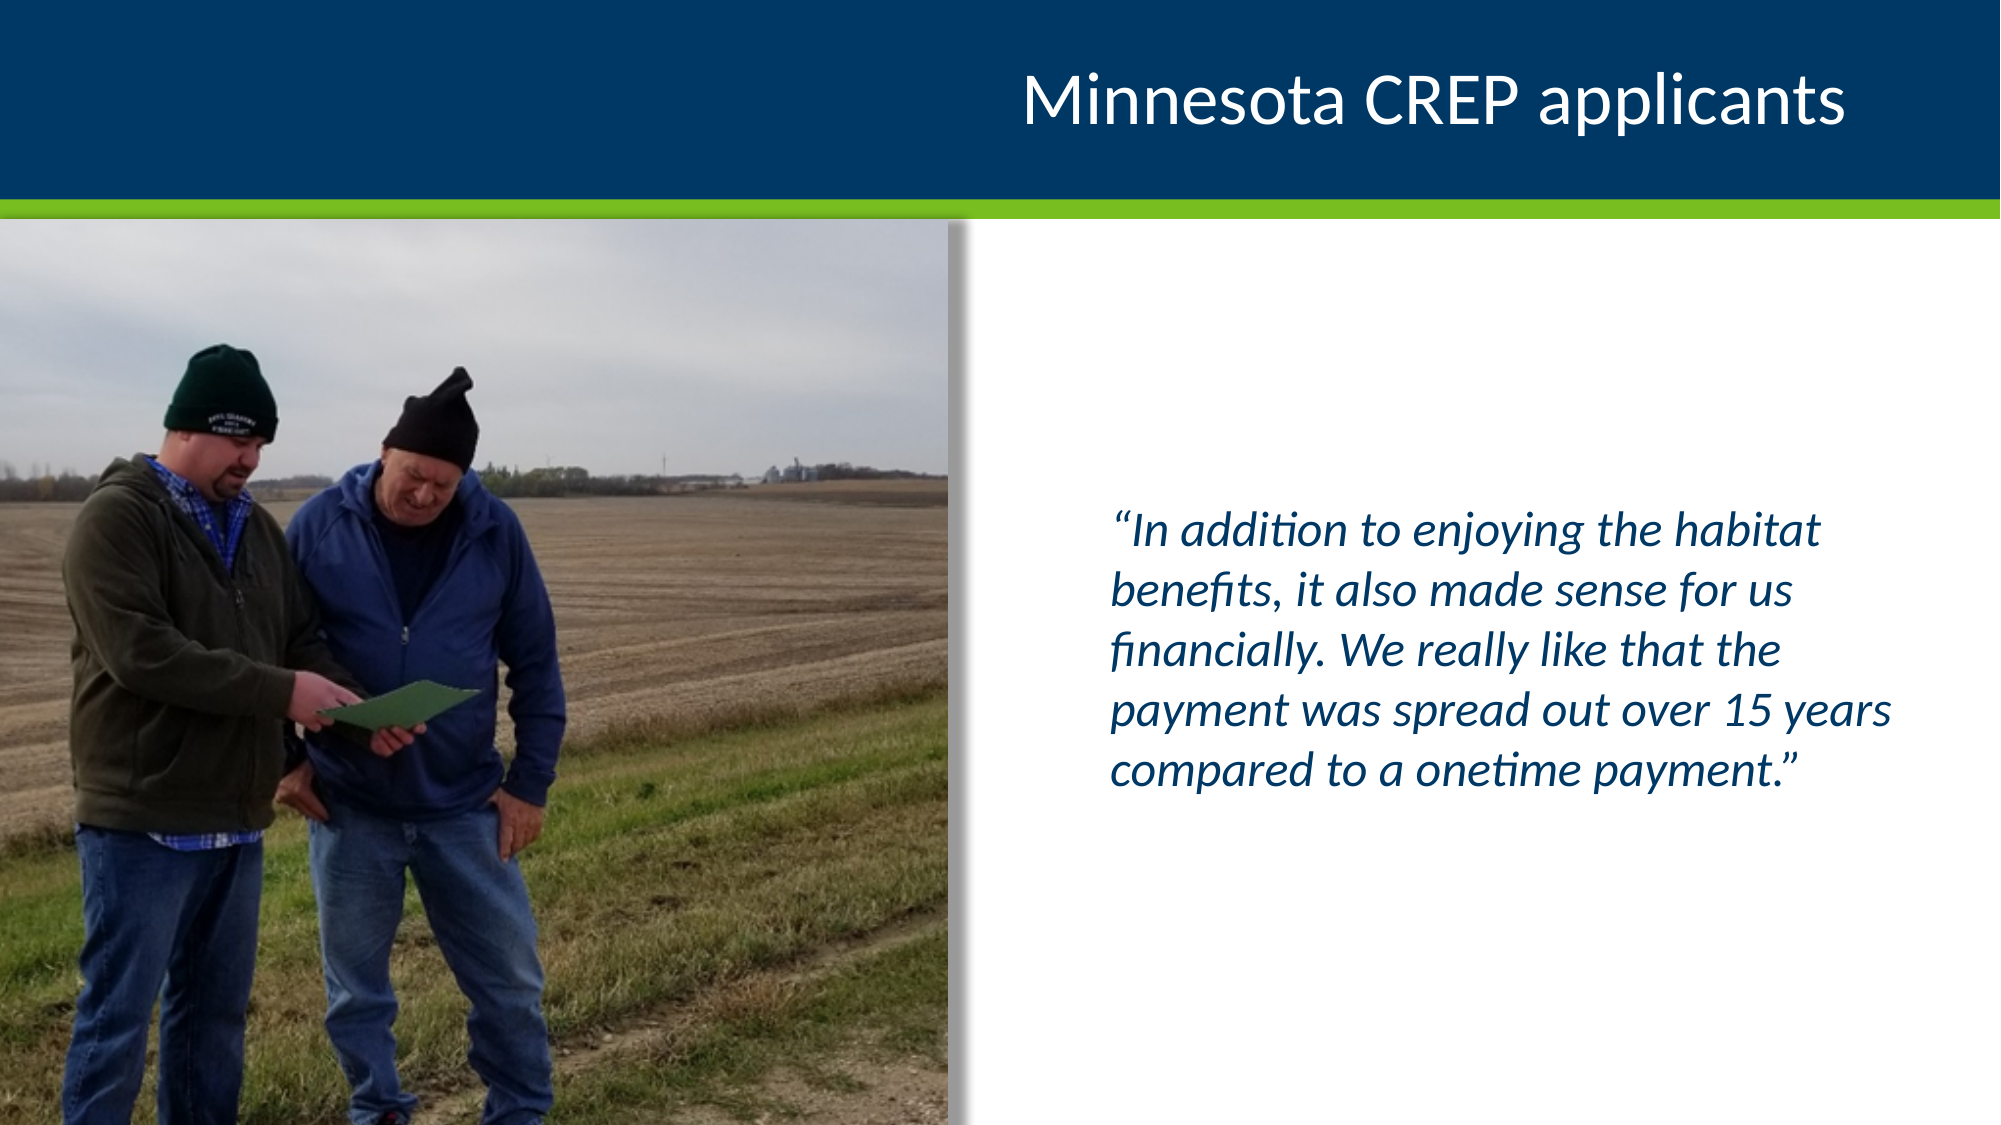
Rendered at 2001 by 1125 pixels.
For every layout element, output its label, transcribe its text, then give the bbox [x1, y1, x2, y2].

text_box “In addition to enjoying the habitat benefits, it also made sense for us financially. We really like that the payment was spread out over 15 years compared to a onetime payment.” [1104, 490, 1952, 1125]
title Minnesota CREP applicants [137, 24, 1863, 175]
picture [0, 219, 949, 1125]
